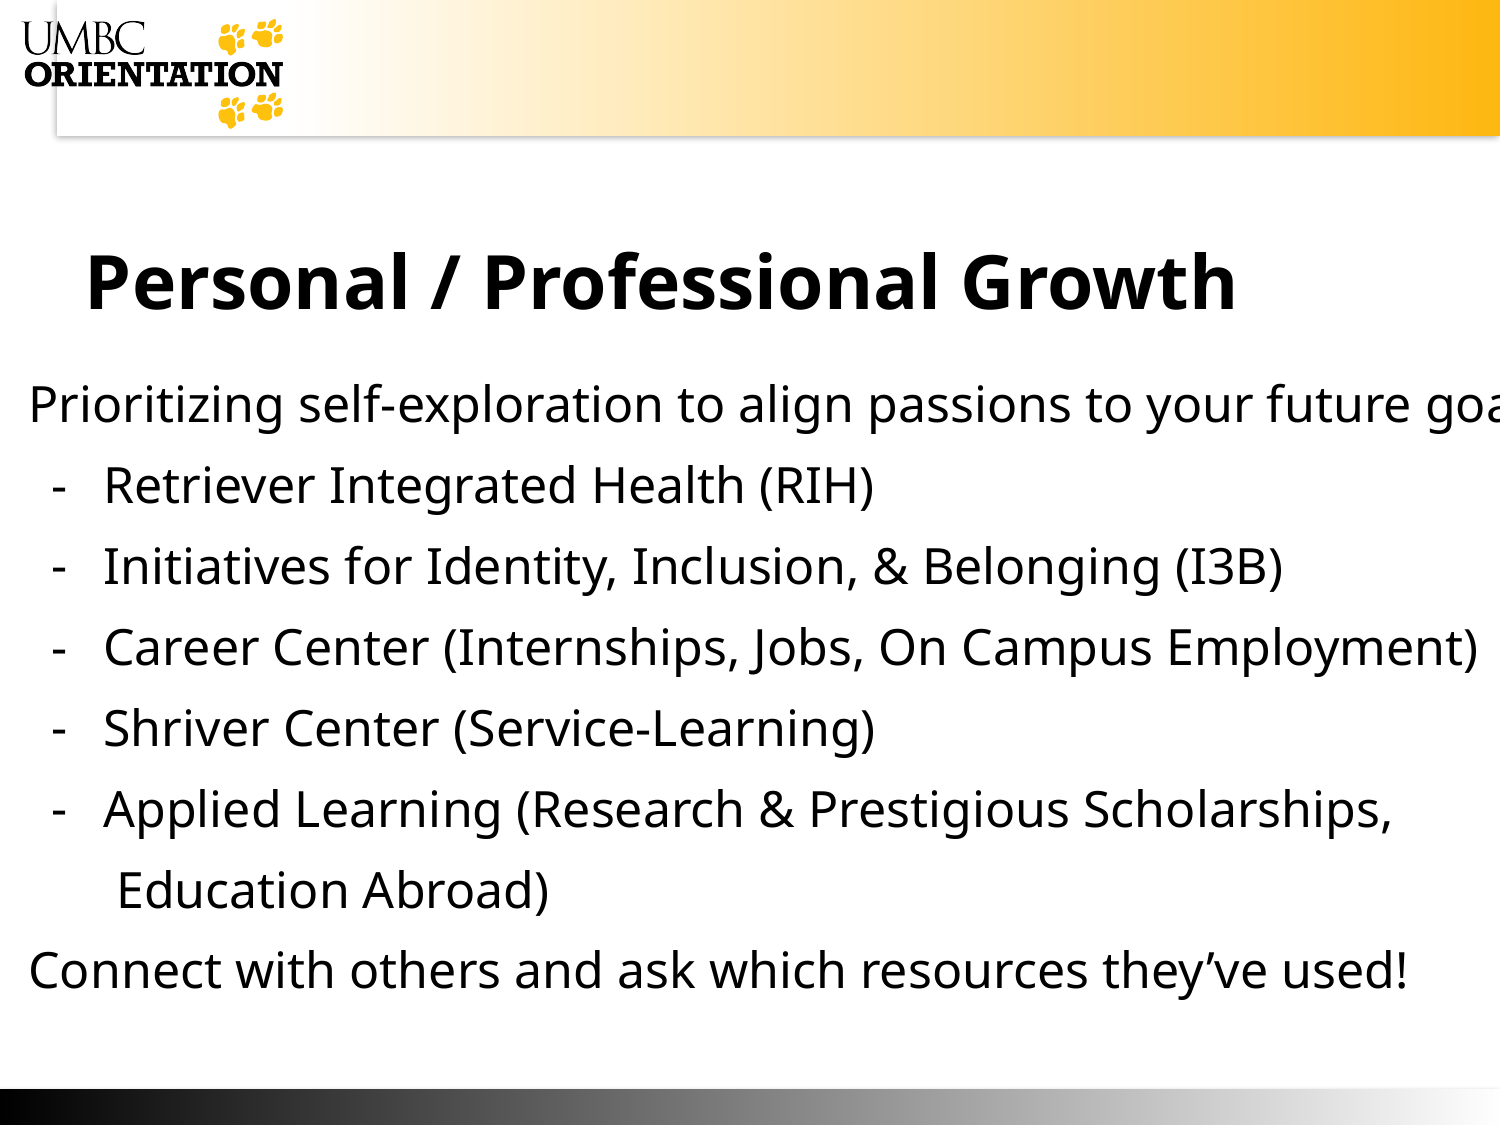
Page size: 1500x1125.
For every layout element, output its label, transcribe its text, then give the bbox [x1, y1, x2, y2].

text_box Personal / Professional Growth [70, 227, 1407, 333]
text_box Prioritizing self-exploration to align passions to your future goals Retriever Integrated Health (RIH) Initiatives for Identity, Inclusion, & Belonging (I3B) Career Center (Internships, Jobs, On Campus Employment) Shriver Center (Service-Learning) Applied Learning (Research & Prestigious Scholarships, Education Abroad) Connect with others and ask which resources they’ve used! [0, 365, 1500, 1073]
picture [21, 19, 283, 129]
